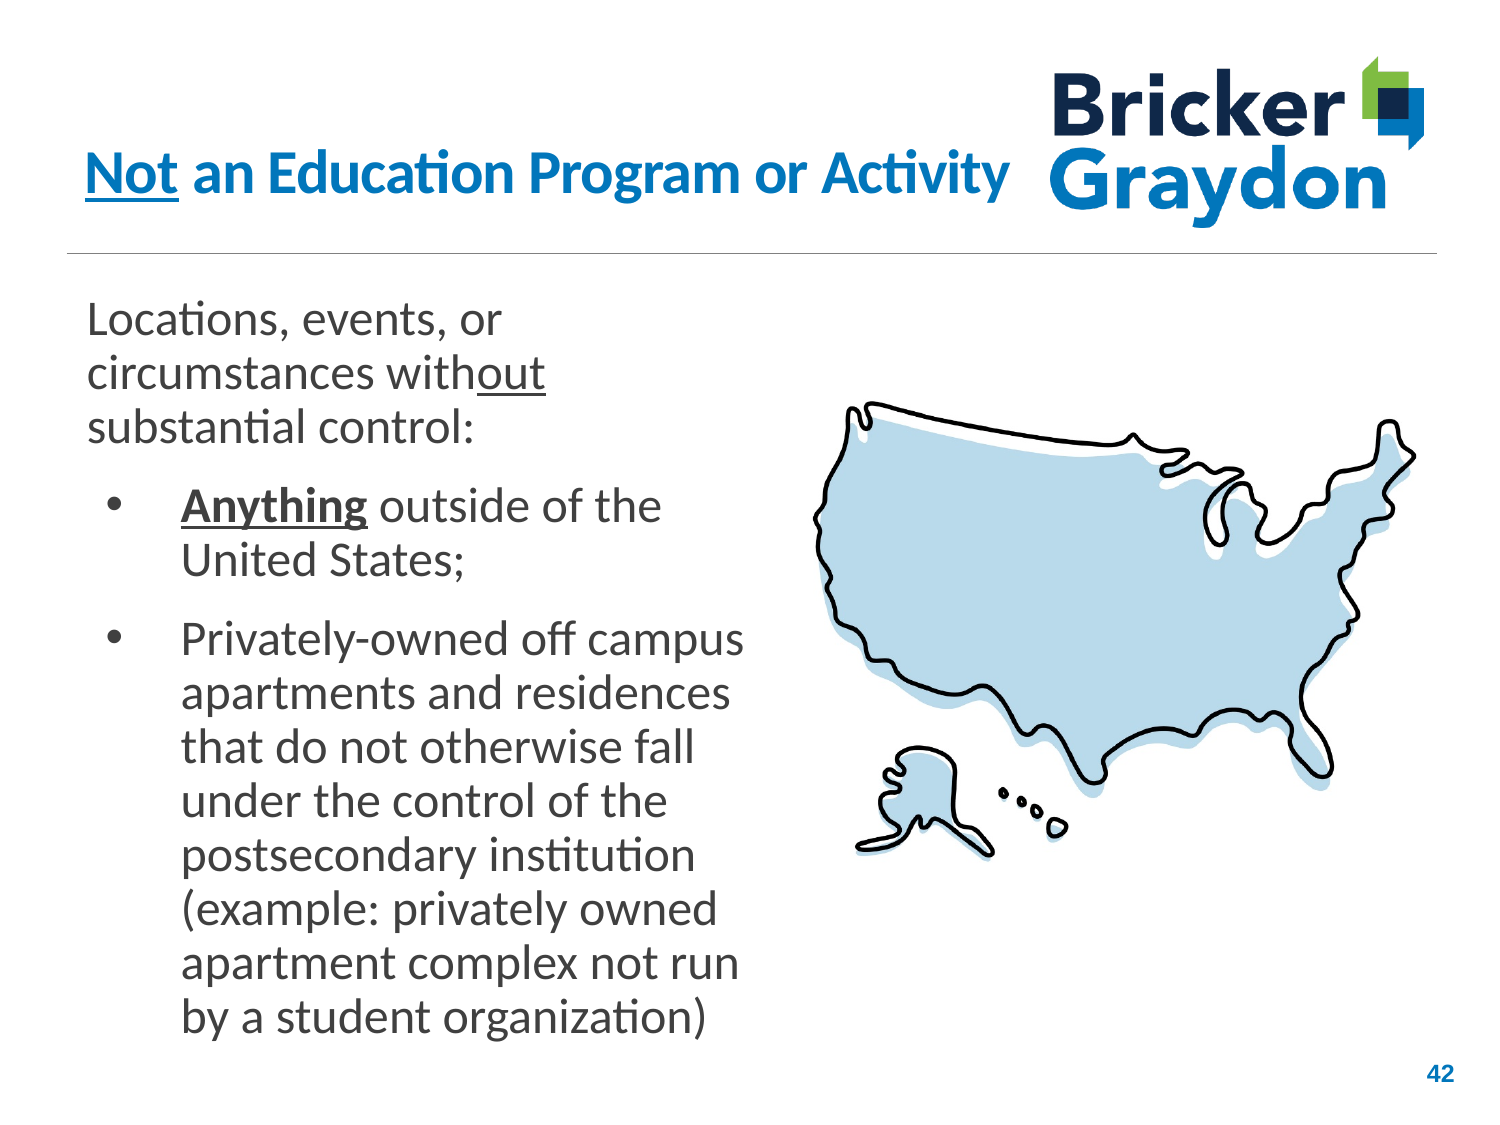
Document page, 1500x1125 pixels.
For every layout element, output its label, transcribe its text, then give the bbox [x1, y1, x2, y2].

picture [774, 283, 1454, 974]
slide_number 42 [1387, 1042, 1470, 1103]
picture [1050, 56, 1424, 228]
list Locations, events, or circumstances without substantial control: Anything outside of the United States; Privately-owned off campus apartments and residences that do not otherwise fall under the control of the postsecondary institution (example: privately owned apartment complex not run by a student organization) [86, 285, 772, 973]
title Not an Education Program or Activity [69, 99, 1196, 216]
